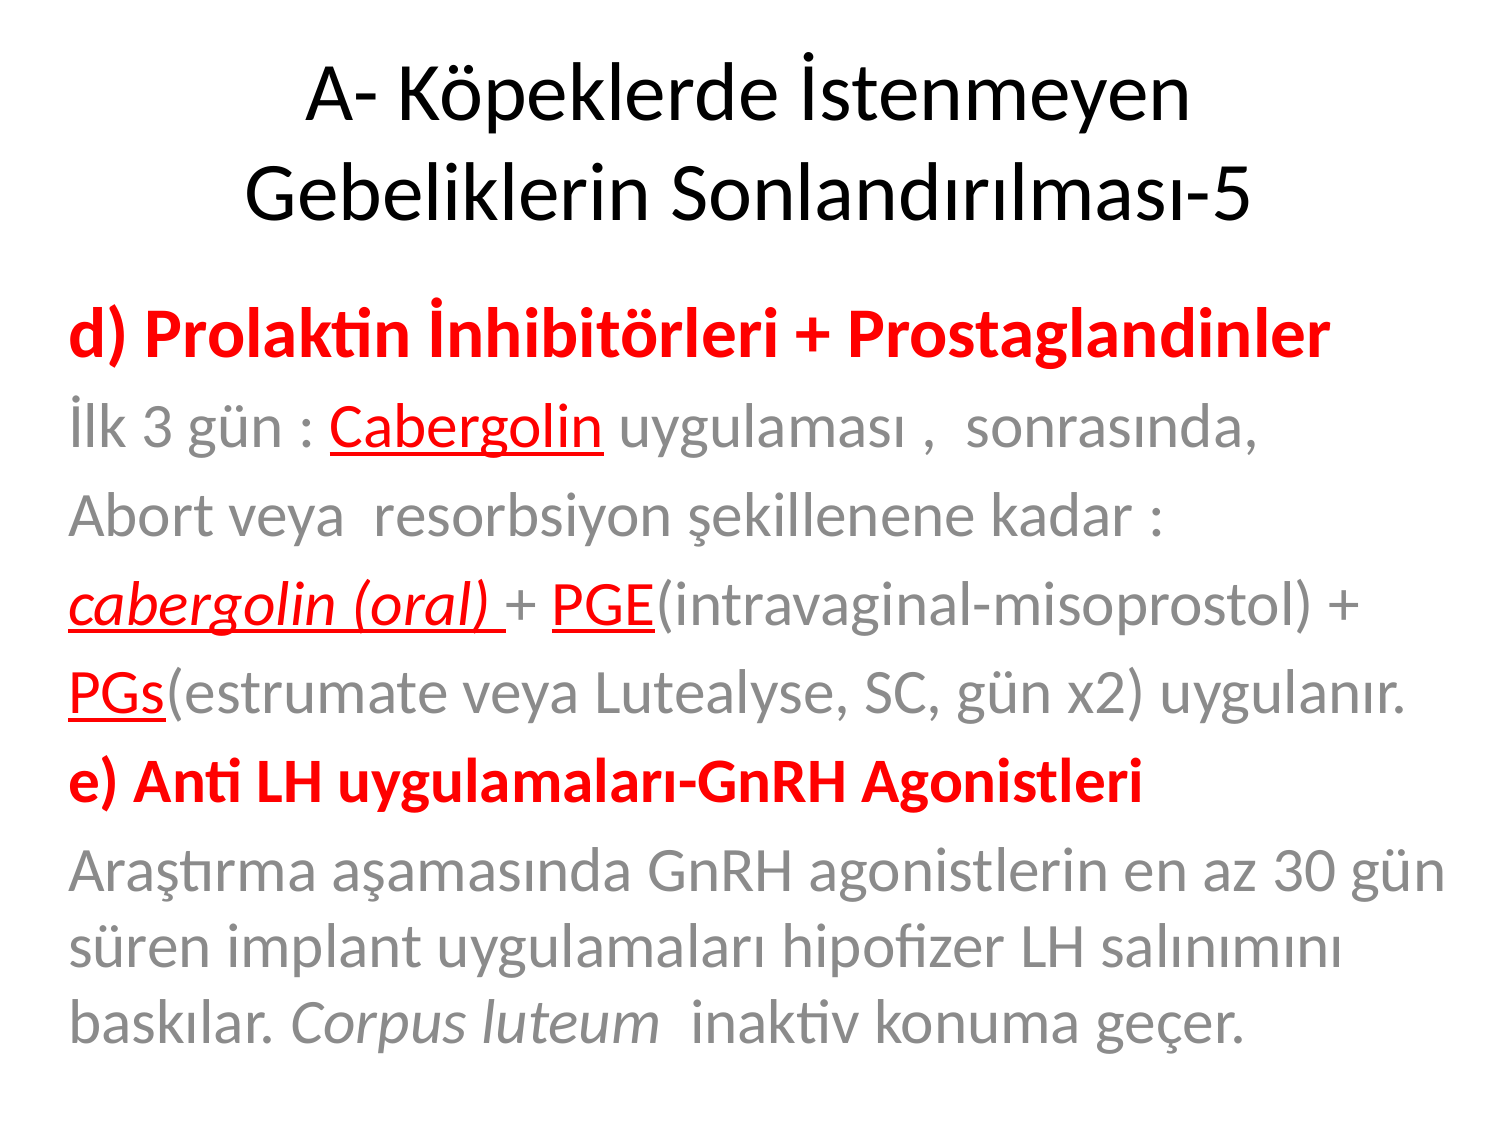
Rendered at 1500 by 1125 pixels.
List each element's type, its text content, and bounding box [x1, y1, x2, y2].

subtitle d) Prolaktin İnhibitörleri + Prostaglandinler İlk 3 gün : Cabergolin uygulaması , sonrasında, Abort veya resorbsiyon şekillenene kadar : cabergolin (oral) + PGE(intravaginal-misoprostol) + PGs(estrumate veya Lutealyse, SC, gün x2) uygulanır. e) Anti LH uygulamaları-GnRH Agonistleri Araştırma aşamasında GnRH agonistlerin en az 30 gün süren implant uygulamaları hipofizer LH salınımını baskılar. Corpus luteum inaktiv konuma geçer. [53, 278, 1471, 1083]
title A- Köpeklerde İstenmeyen Gebeliklerin Sonlandırılması-5 [112, 54, 1388, 220]
